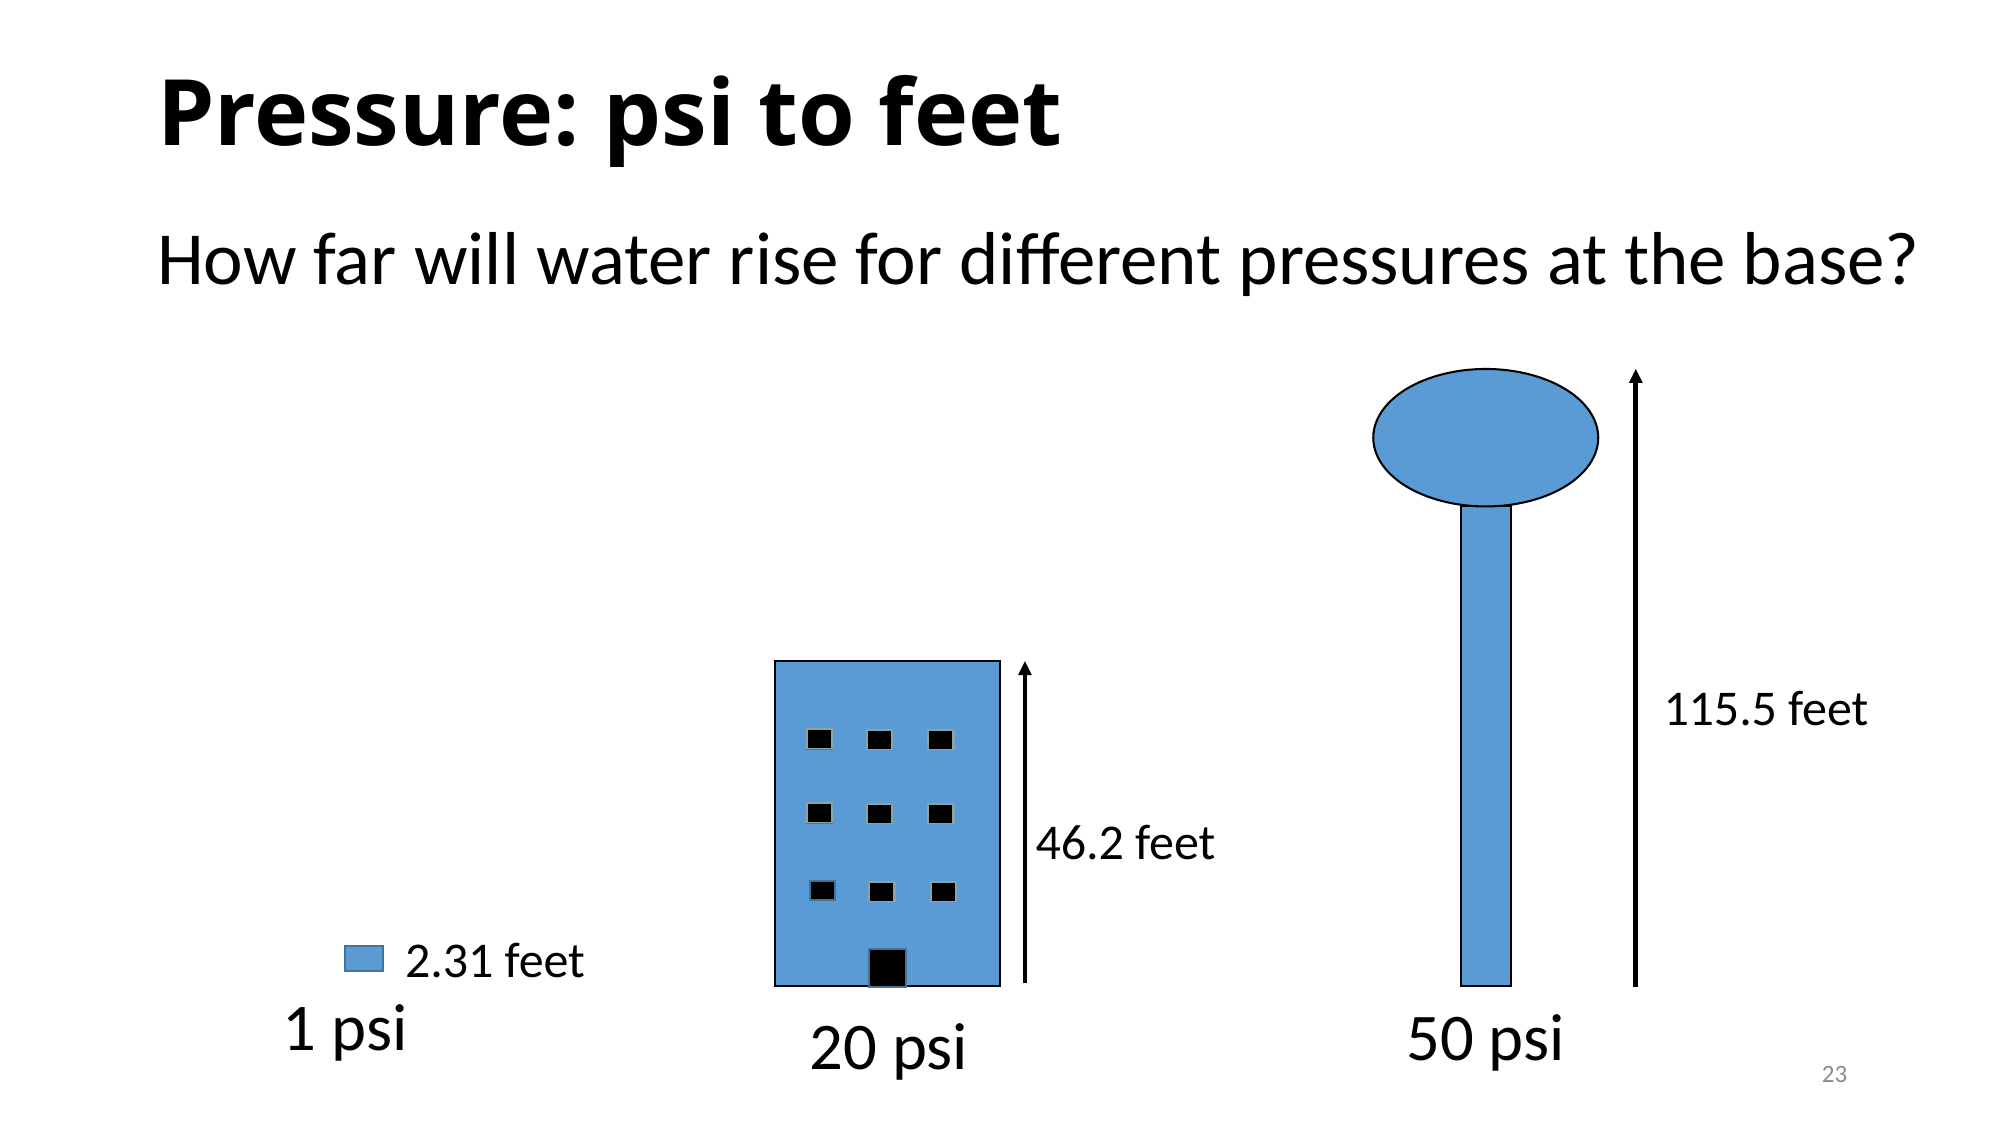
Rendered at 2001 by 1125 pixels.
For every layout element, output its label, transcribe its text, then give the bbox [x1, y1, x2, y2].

text_box [1372, 367, 1600, 508]
text_box 46.2 feet [1026, 802, 1231, 877]
text_box 50 psi [1391, 986, 1580, 1082]
text_box [344, 945, 384, 972]
title Pressure: psi to feet [142, 48, 1493, 184]
text_box 2.31 feet [390, 919, 600, 995]
text_box [1460, 506, 1512, 986]
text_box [774, 661, 1000, 988]
slide_number 23 [1412, 1042, 1863, 1103]
text_box 46.2 feet [1020, 802, 1024, 877]
text_box How far will water rise for different pressures at the base? [142, 202, 1947, 307]
text_box 1 psi [267, 976, 423, 1071]
text_box 20 psi [776, 995, 1002, 1091]
text_box 115.5 feet [1648, 667, 1884, 743]
